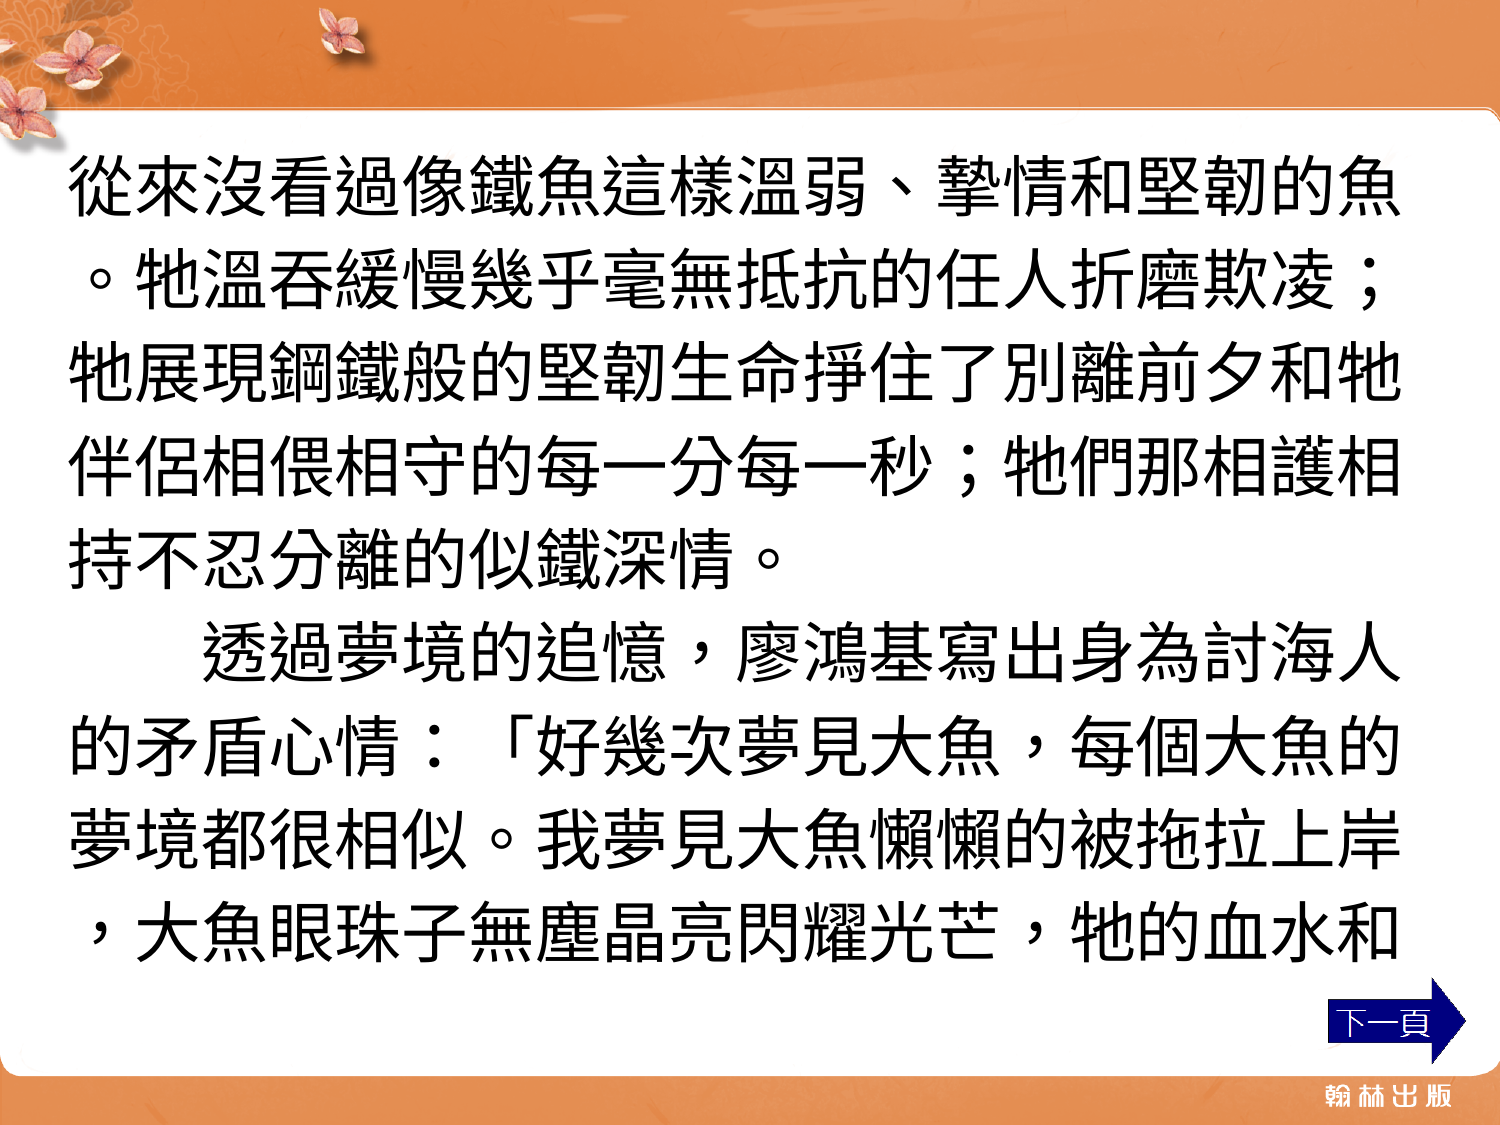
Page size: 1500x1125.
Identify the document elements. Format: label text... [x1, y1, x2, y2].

text_box 從來沒看過像鐵魚這樣溫弱、摯情和堅韌的魚 。牠溫吞緩慢幾乎毫無抵抗的任人折磨欺凌； 牠展現鋼鐵般的堅韌生命掙住了別離前夕和牠 伴侶相偎相守的每一分每一秒；牠們那相護相 持不忍分離的似鐵深情。 透過夢境的追憶，廖鴻基寫出身為討海人 的矛盾心情：「好幾次夢見大魚，每個大魚的 夢境都很相似。我夢見大魚懶懶的被拖拉上岸 ，大魚眼珠子無塵晶亮閃耀光芒，牠的血水和 [53, 137, 1459, 979]
picture [0, 0, 1500, 1125]
